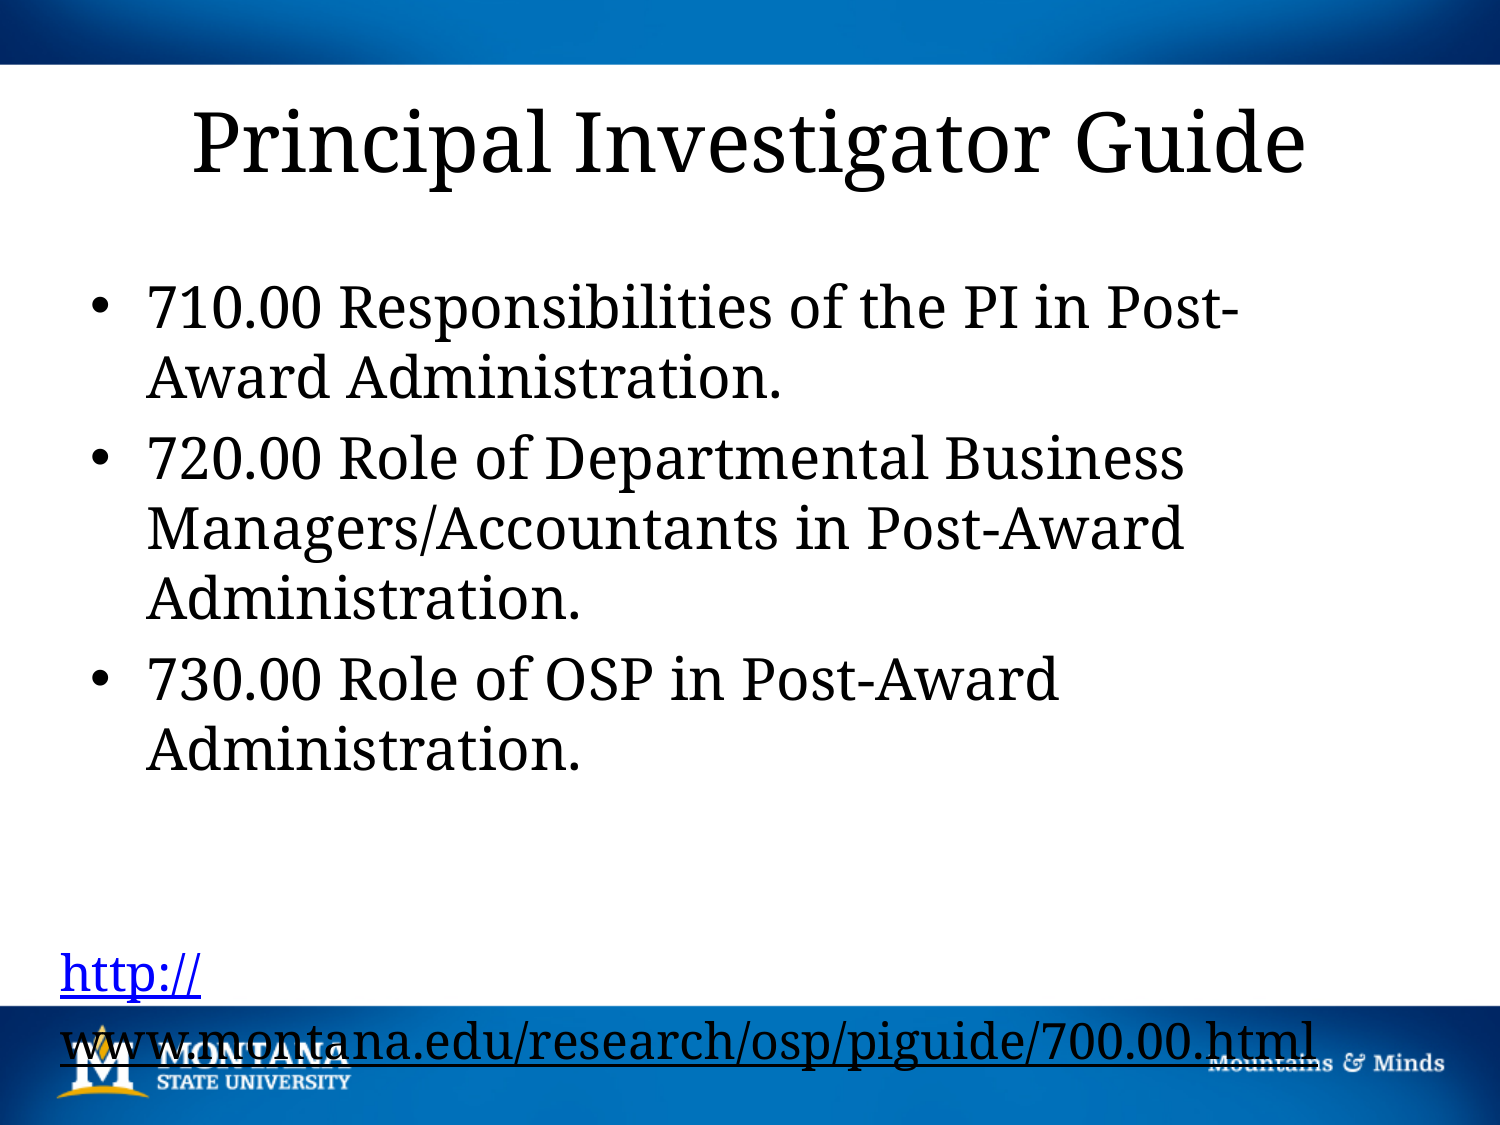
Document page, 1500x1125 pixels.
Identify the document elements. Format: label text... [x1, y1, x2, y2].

title Principal Investigator Guide [75, 45, 1425, 233]
list 710.00 Responsibilities of the PI in Post-Award Administration. 720.00 Role of Departmental Business Managers/Accountants in Post-Award Administration. 730.00 Role of OSP in Post-Award Administration. [75, 262, 1425, 934]
text_box http://www.montana.edu/research/osp/piguide/700.00.html [45, 934, 1464, 1086]
picture [0, 0, 1500, 1125]
